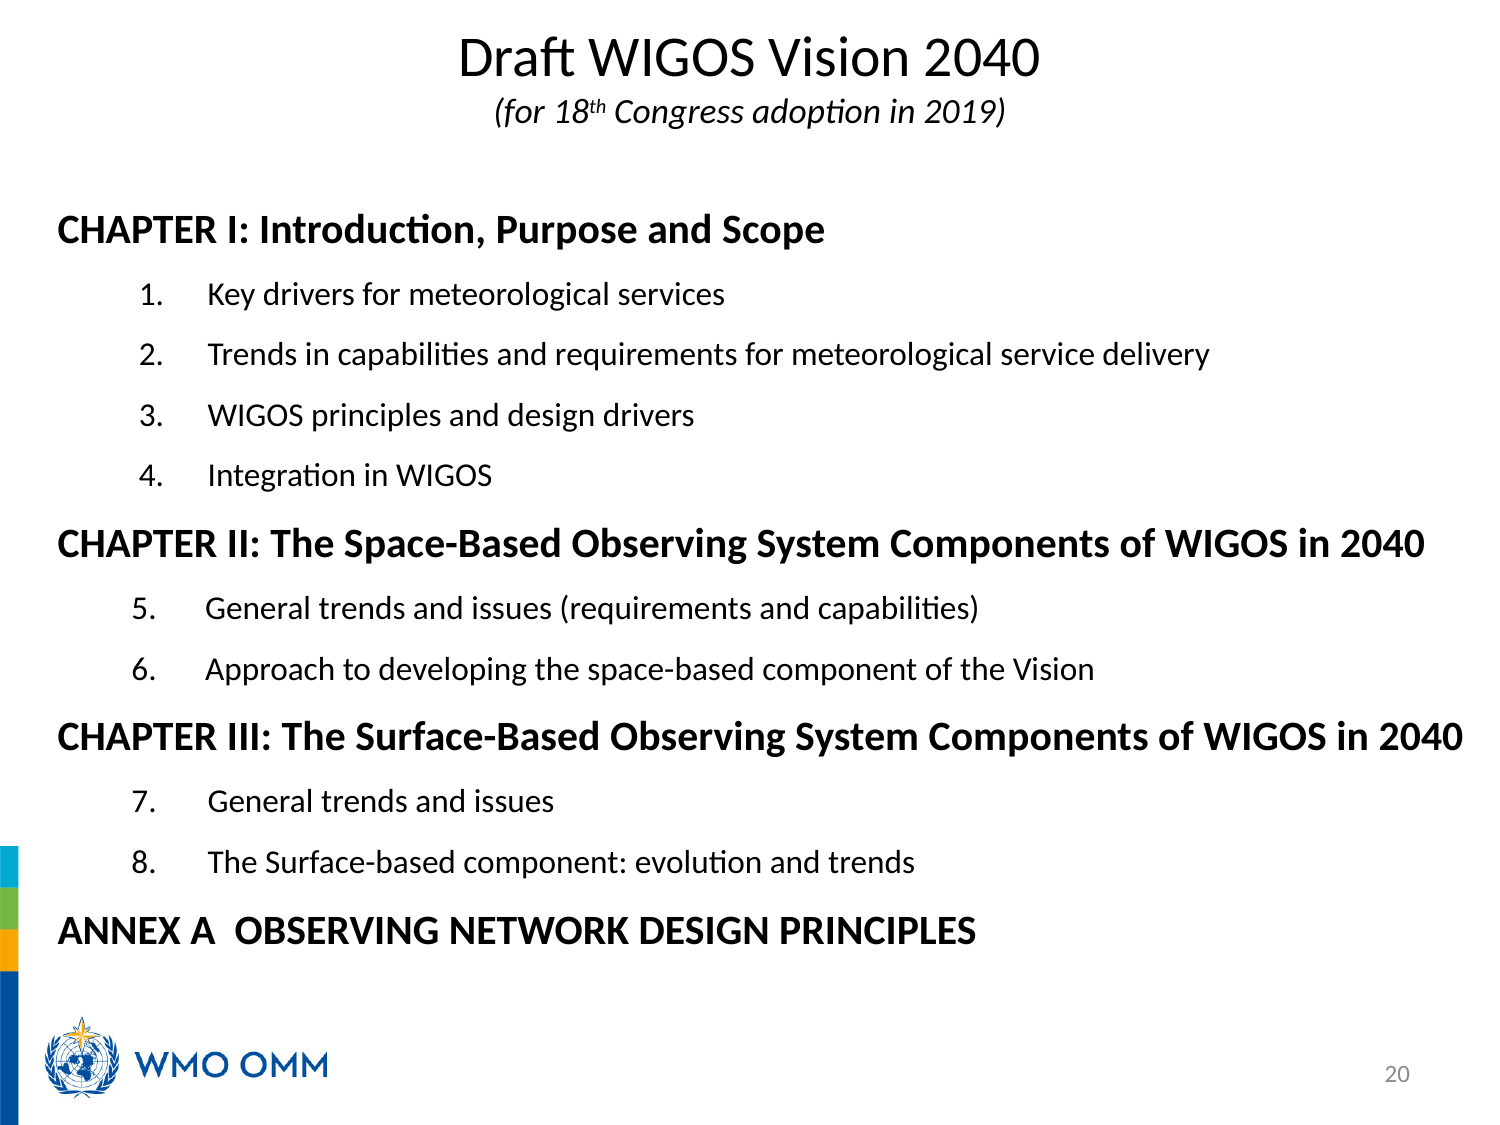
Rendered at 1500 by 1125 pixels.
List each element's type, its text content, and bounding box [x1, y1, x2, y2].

list CHAPTER I: Introduction, Purpose and Scope Key drivers for meteorological services Trends in capabilities and requirements for meteorological service delivery WIGOS principles and design drivers Integration in WIGOS CHAPTER II: The Space-Based Observing System Components of WIGOS in 2040 General trends and issues (requirements and capabilities) Approach to developing the space-based component of the Vision CHAPTER III: The Surface-Based Observing System Components of WIGOS in 2040 General trends and issues The Surface-based component: evolution and trends ANNEX A OBSERVING NETWORK DESIGN PRINCIPLES [42, 184, 1500, 999]
title Draft WIGOS Vision 2040 (for 18th Congress adoption in 2019) [75, 11, 1425, 139]
picture [0, 845, 327, 1125]
slide_number 20 [1074, 1042, 1425, 1103]
